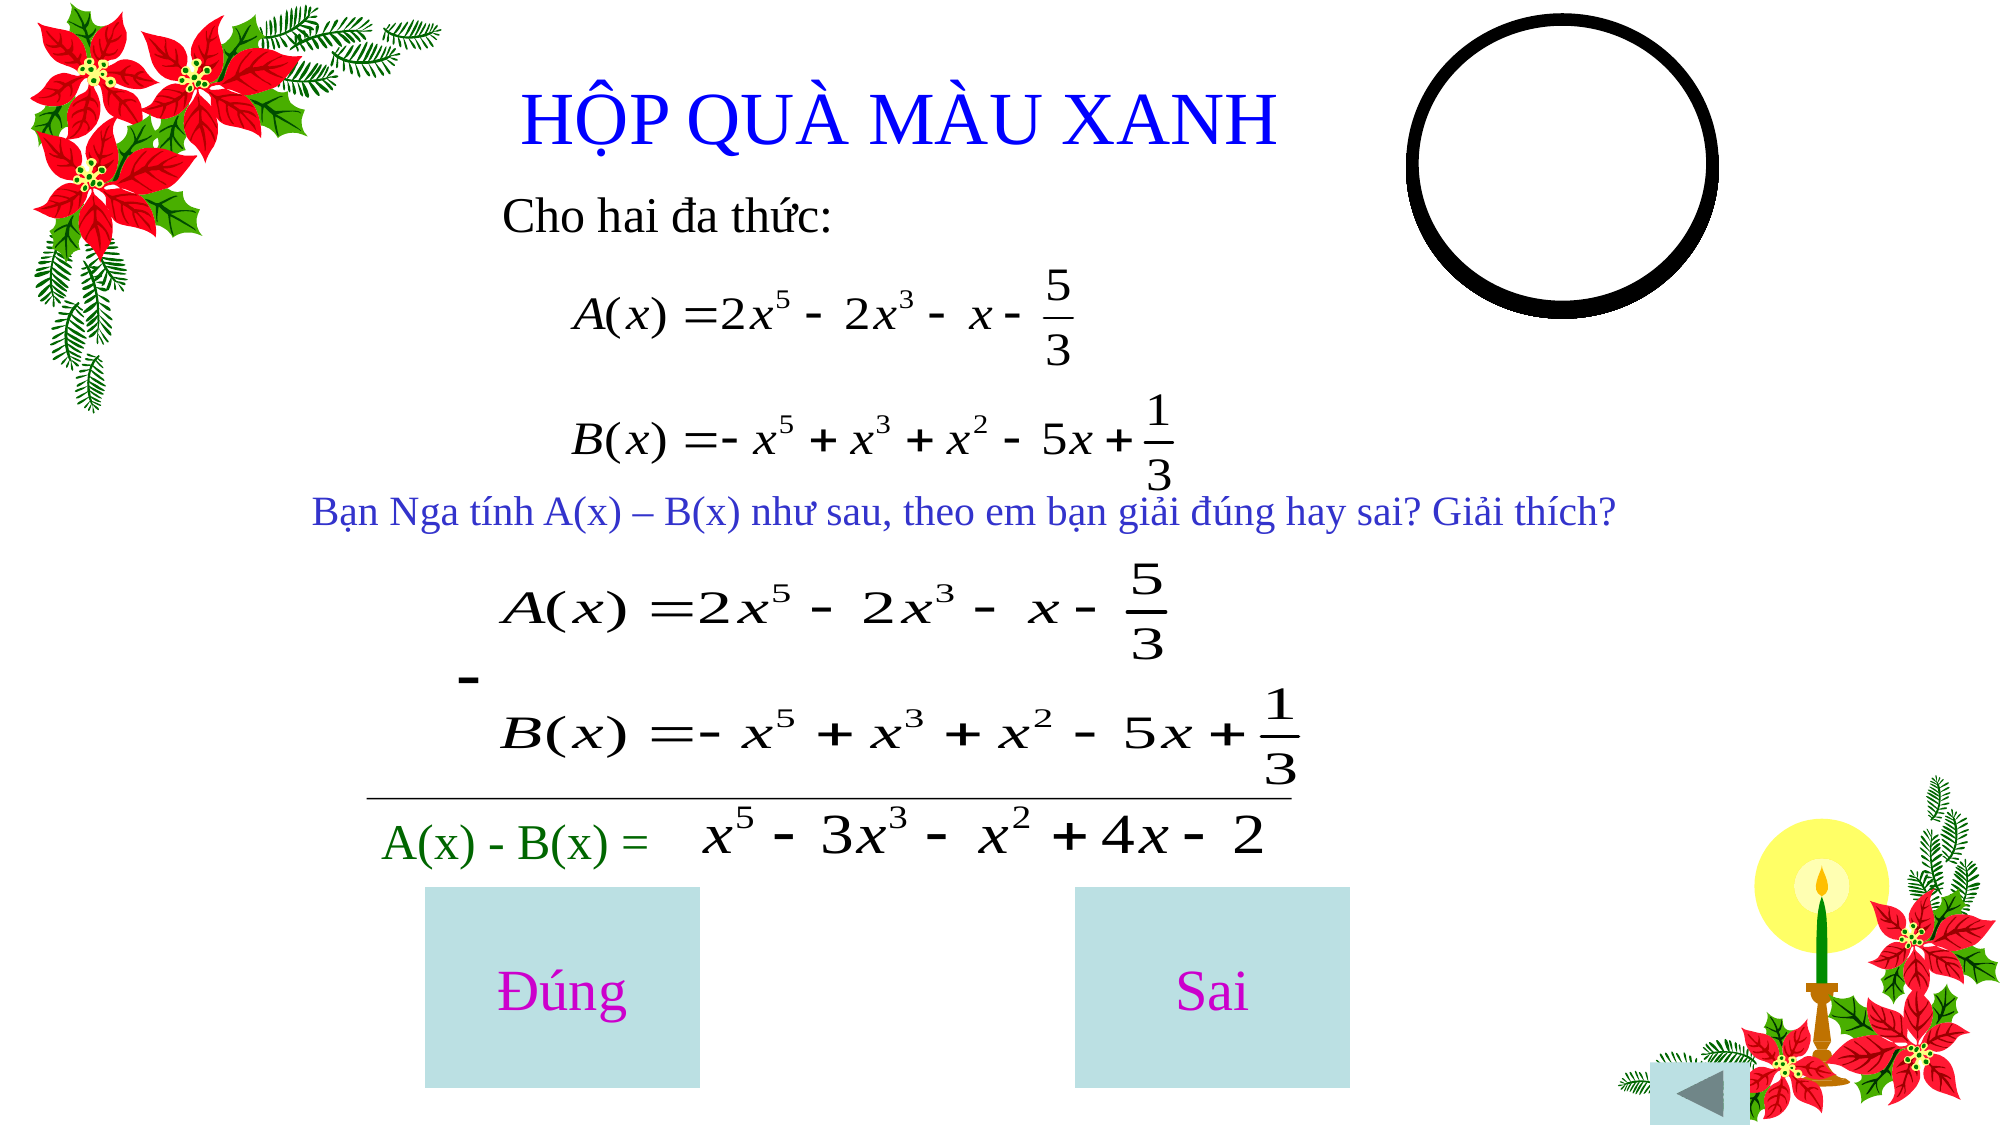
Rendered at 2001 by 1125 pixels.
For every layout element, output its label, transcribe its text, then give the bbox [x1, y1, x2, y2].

picture [29, 2, 442, 414]
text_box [488, 551, 1311, 794]
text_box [785, 410, 807, 442]
picture [1617, 774, 2000, 1125]
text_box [562, 257, 1183, 500]
text_box HỘP QUÀ MÀU XANH [442, 62, 1454, 168]
text_box [1412, 19, 1713, 307]
text_box Sai [1074, 887, 1351, 1088]
text_box Cho hai đa thức: [462, 174, 1350, 310]
text_box 15 [1413, 183, 1712, 313]
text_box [691, 793, 1275, 867]
text_box - [441, 615, 488, 721]
text_box Đúng [425, 887, 701, 1088]
text_box Bạn Nga tính A(x) – B(x) như sau, theo em bạn giải đúng hay sai? Giải thích? [296, 475, 1779, 591]
text_box A(x) - B(x) = [366, 801, 666, 877]
